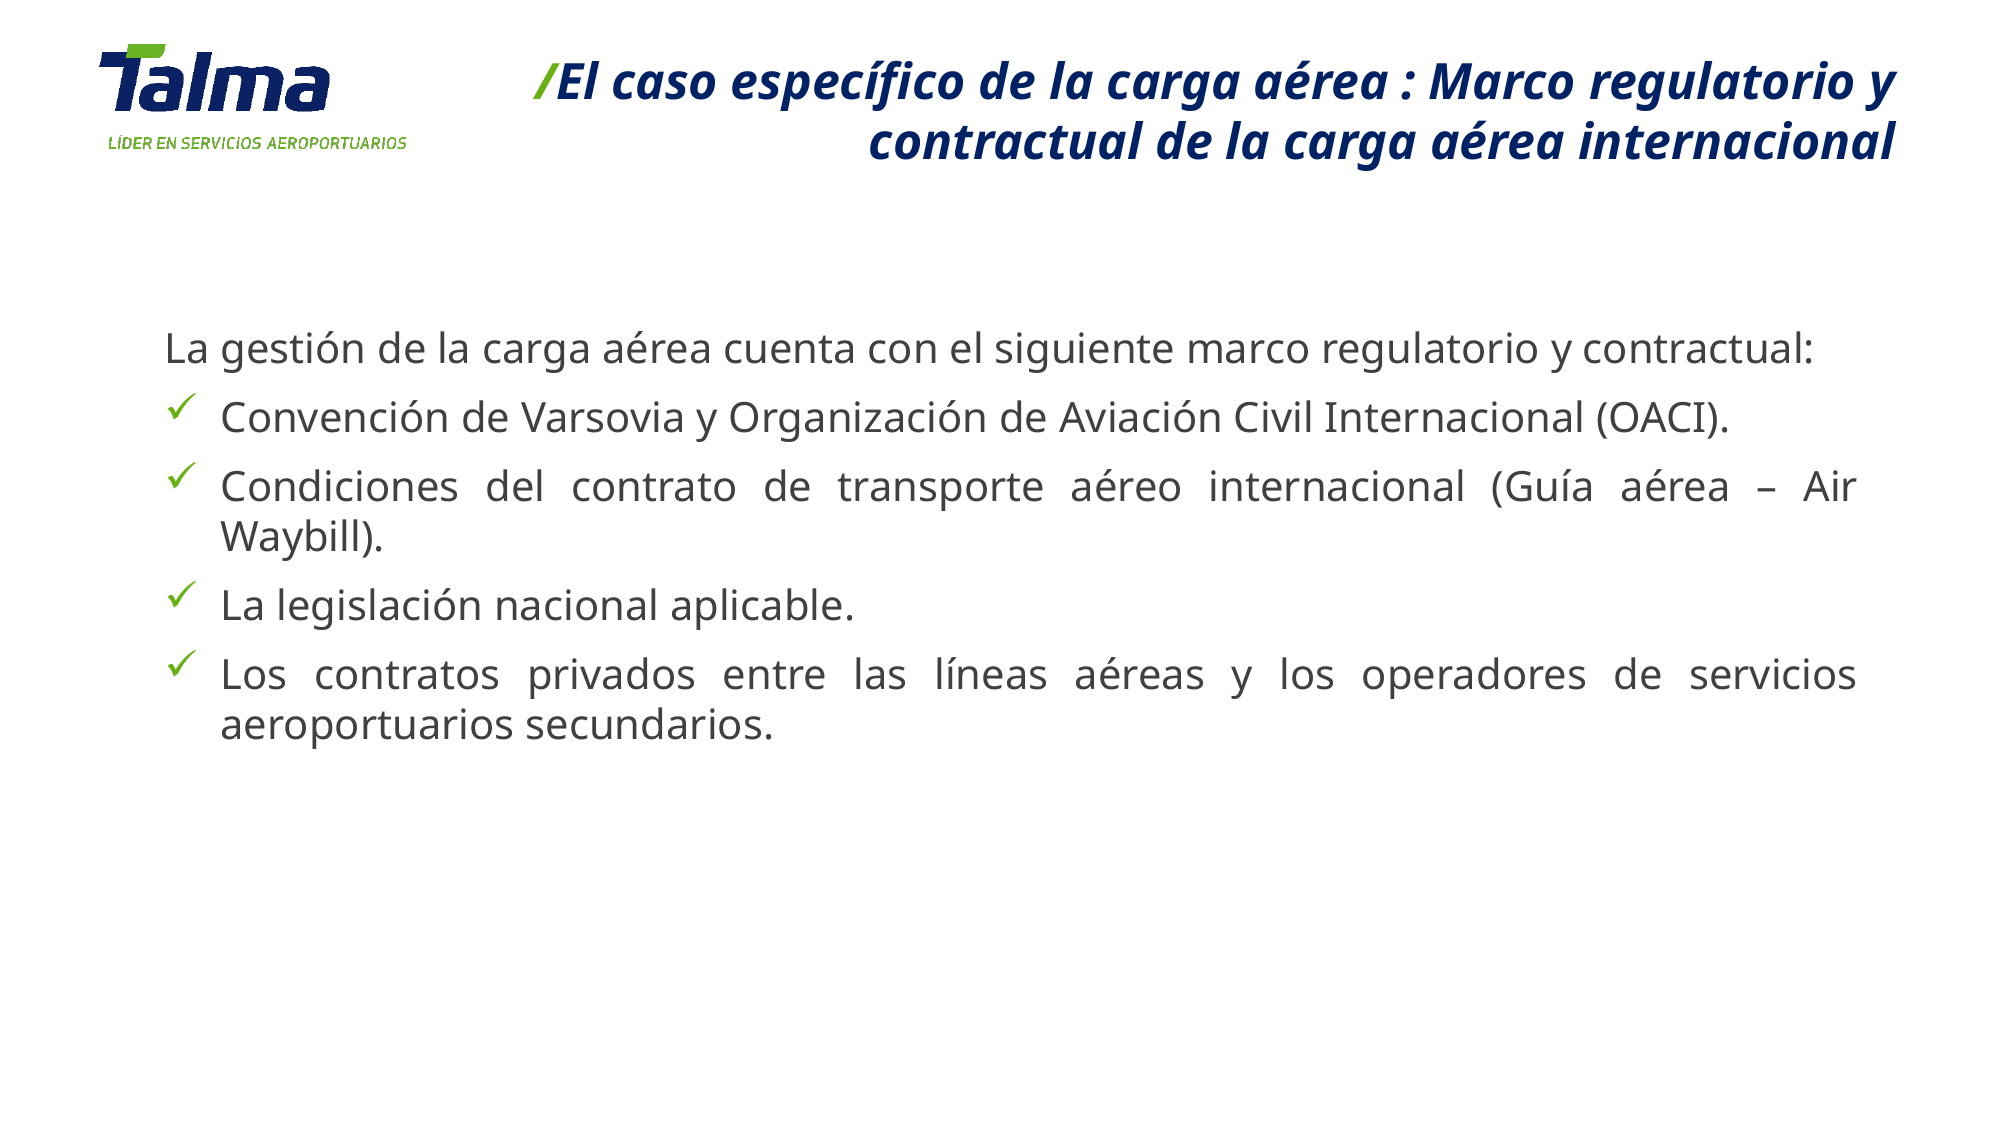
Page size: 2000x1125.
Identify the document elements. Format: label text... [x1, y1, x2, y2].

list La gestión de la carga aérea cuenta con el siguiente marco regulatorio y contractual: Convención de Varsovia y Organización de Aviación Civil Internacional (OACI). Condiciones del contrato de transporte aéreo internacional (Guía aérea – Air Waybill). La legislación nacional aplicable. Los contratos privados entre las líneas aéreas y los operadores de servicios aeroportuarios secundarios. [149, 314, 1874, 963]
text_box /El caso específico de la carga aérea : Marco regulatorio y contractual de la carga aérea internacional [409, 42, 1911, 178]
picture [99, 44, 406, 149]
